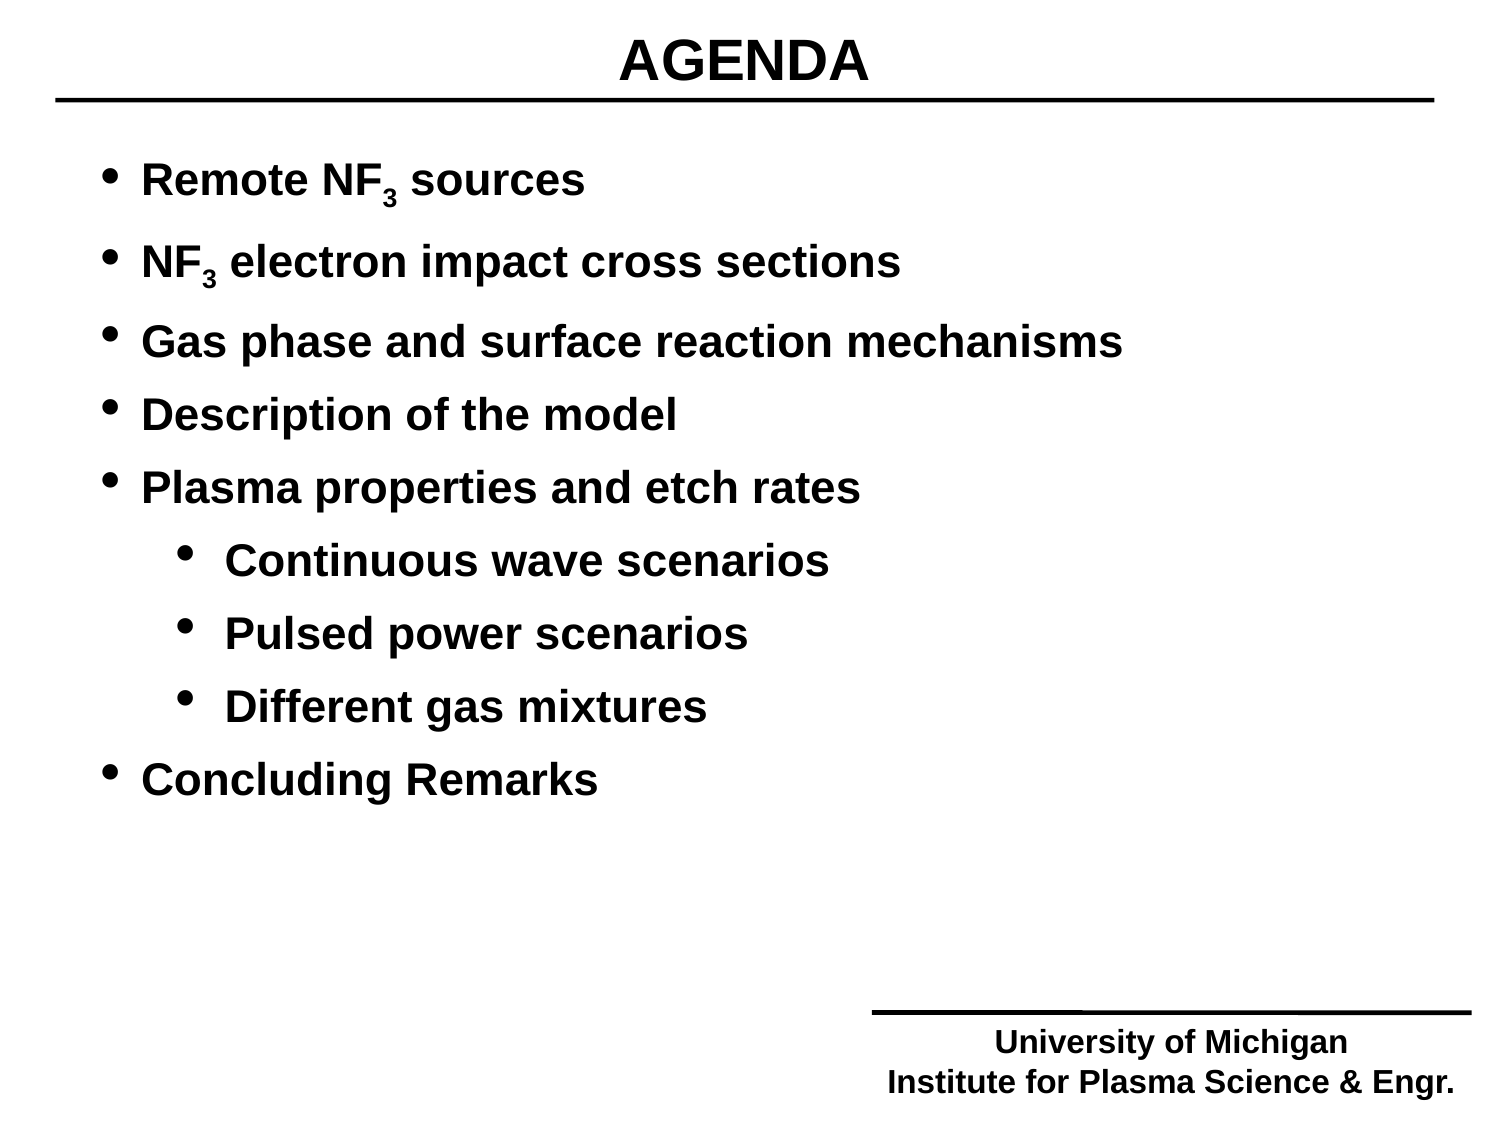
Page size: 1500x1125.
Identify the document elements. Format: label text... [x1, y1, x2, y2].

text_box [862, 1012, 1482, 1109]
text_box AGENDA [29, 14, 1461, 100]
text_box Remote NF3 sources NF3 electron impact cross sections Gas phase and surface reaction mechanisms Description of the model Plasma properties and etch rates Continuous wave scenarios Pulsed power scenarios Different gas mixtures Concluding Remarks [87, 136, 1435, 970]
